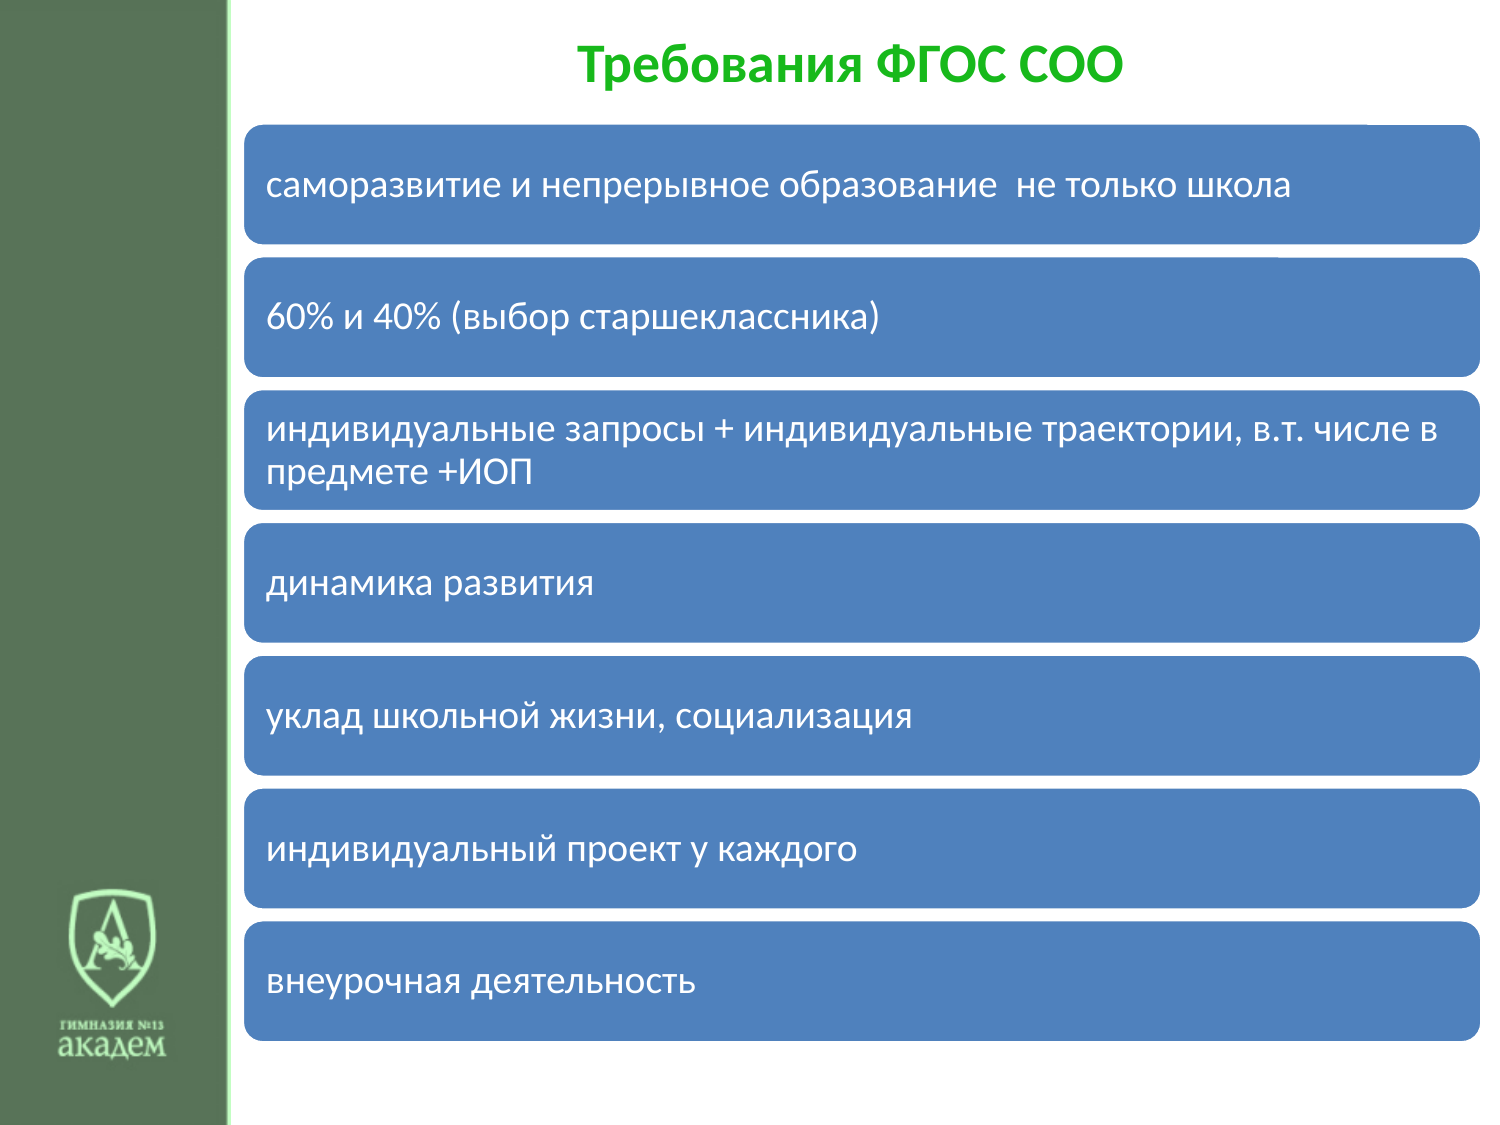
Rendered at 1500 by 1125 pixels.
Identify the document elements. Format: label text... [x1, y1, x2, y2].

picture [0, 0, 231, 1125]
title Требования ФГОС СОО [277, 19, 1425, 100]
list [241, 101, 1483, 1065]
